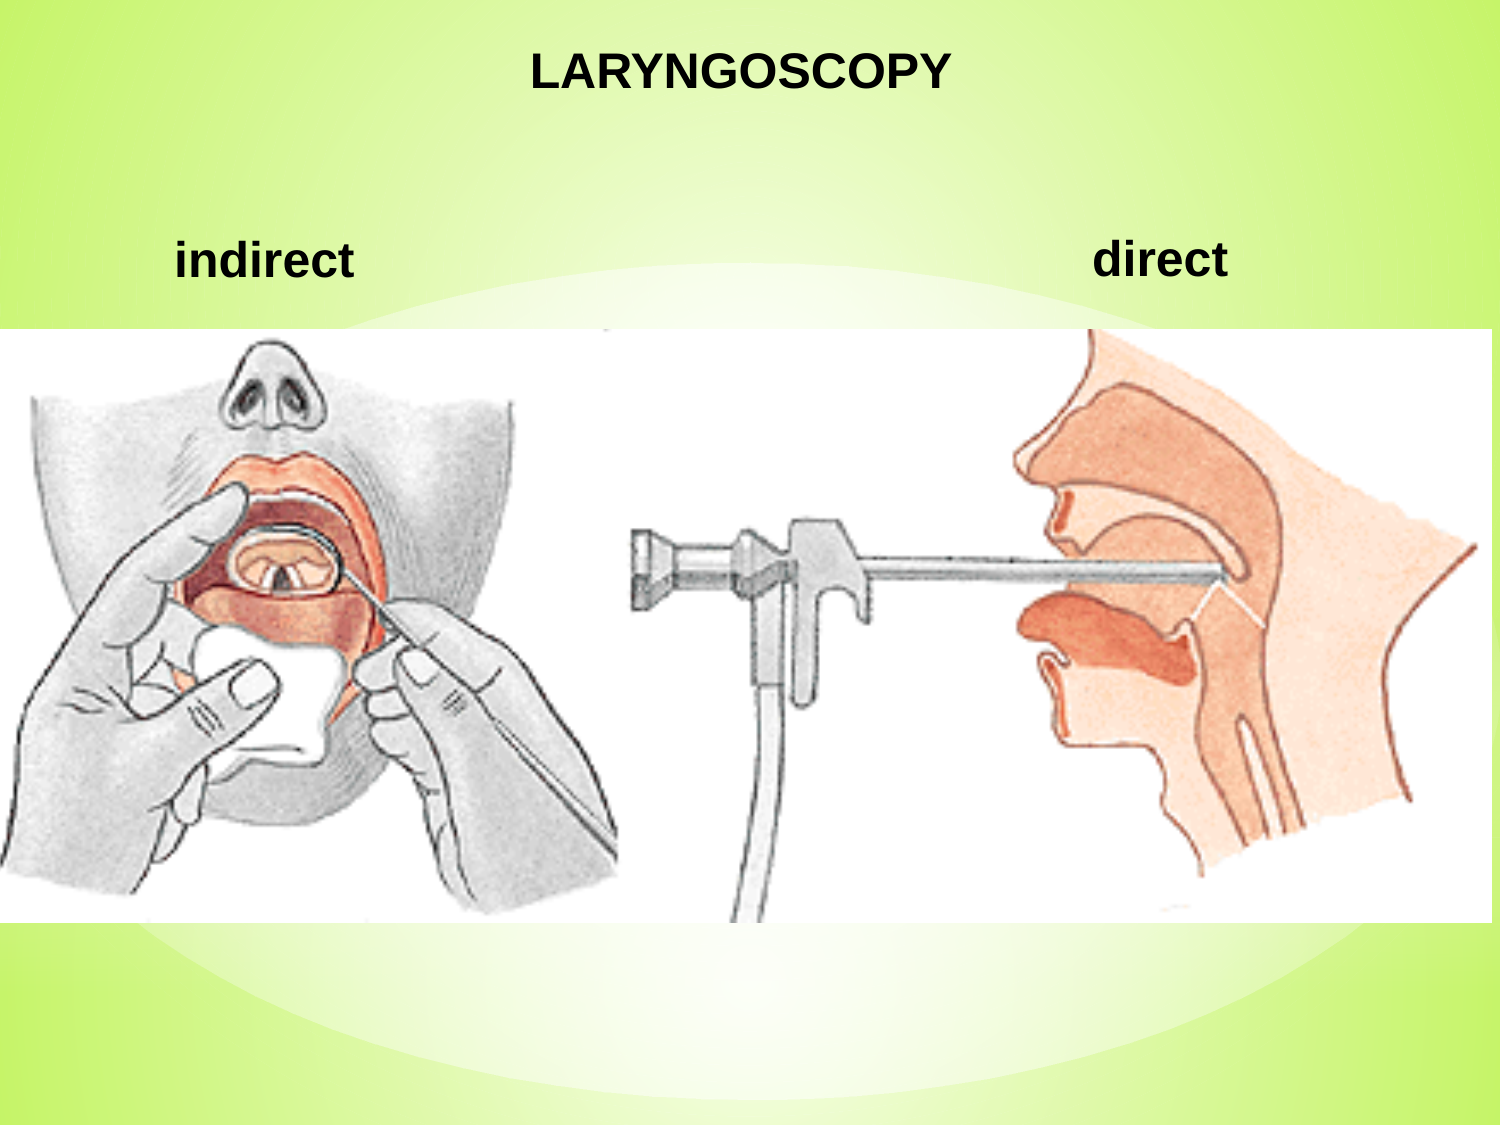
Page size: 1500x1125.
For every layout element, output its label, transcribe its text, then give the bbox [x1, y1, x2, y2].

text_box direct [1077, 219, 1244, 295]
text_box indirect [159, 219, 370, 295]
text_box LARYNGOSCOPY [515, 30, 968, 106]
picture [0, 329, 1492, 924]
